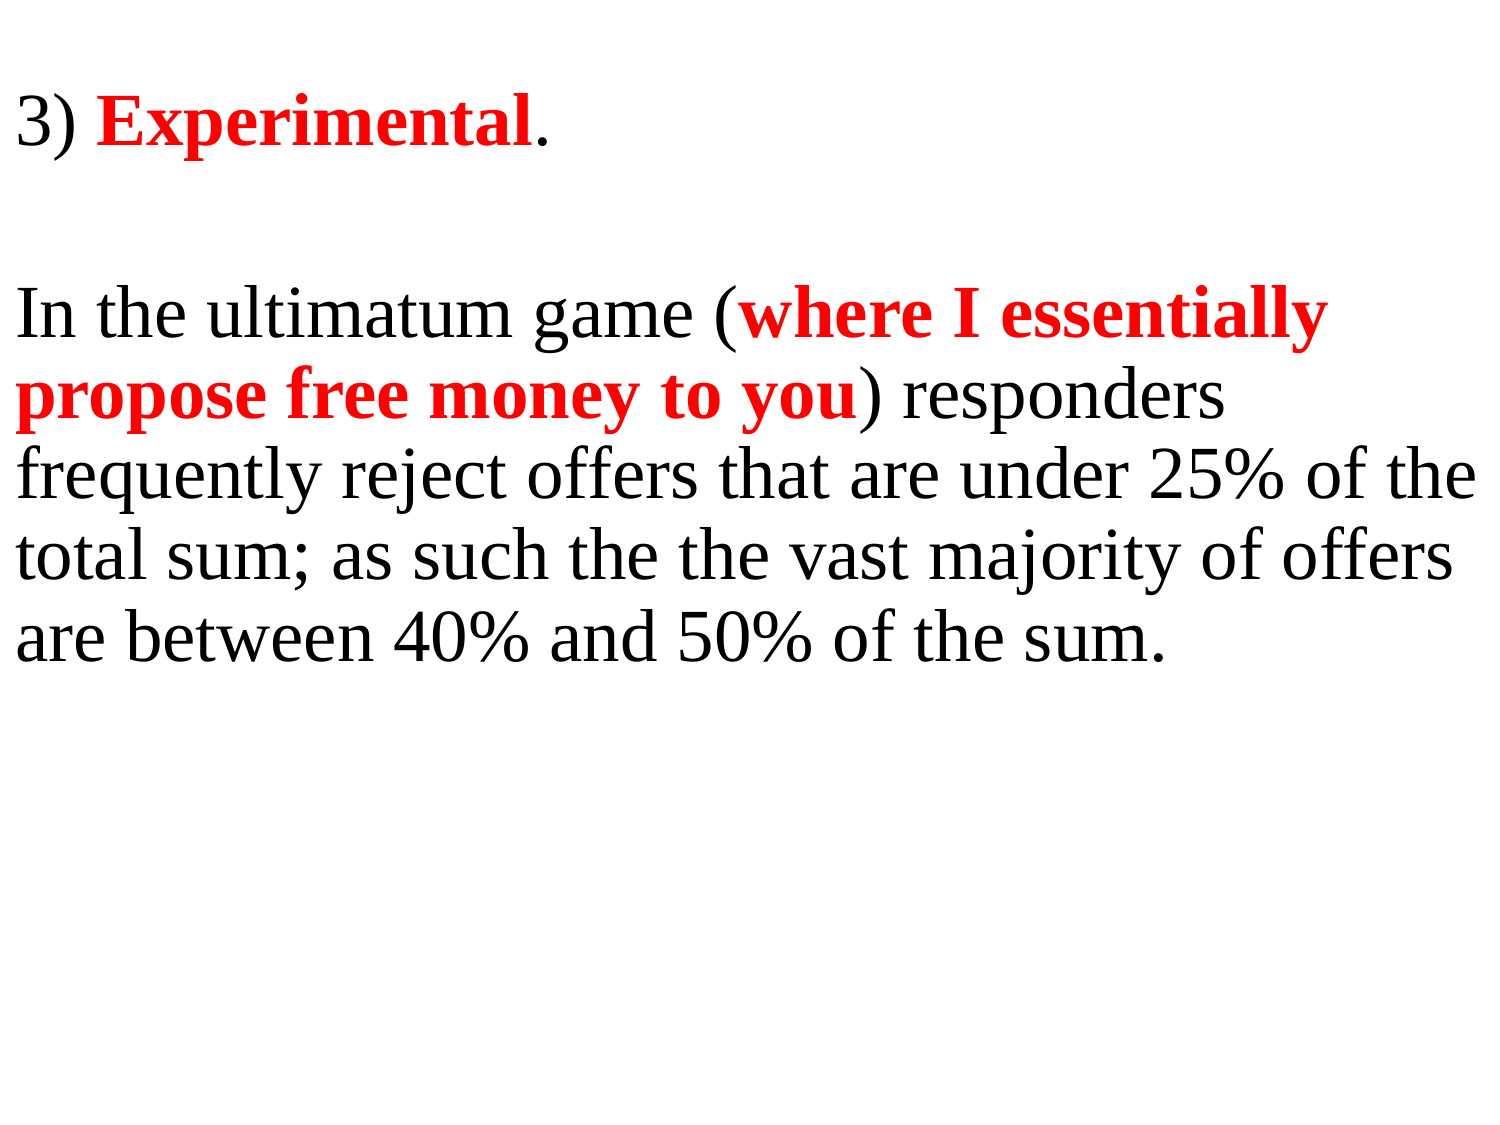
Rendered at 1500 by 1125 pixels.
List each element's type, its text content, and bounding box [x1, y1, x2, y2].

list 3) Experimental. In the ultimatum game (where I essentially propose free money to you) responders frequently reject offers that are under 25% of the total sum; as such the the vast majority of offers are between 40% and 50% of the sum. [0, 72, 1500, 1024]
